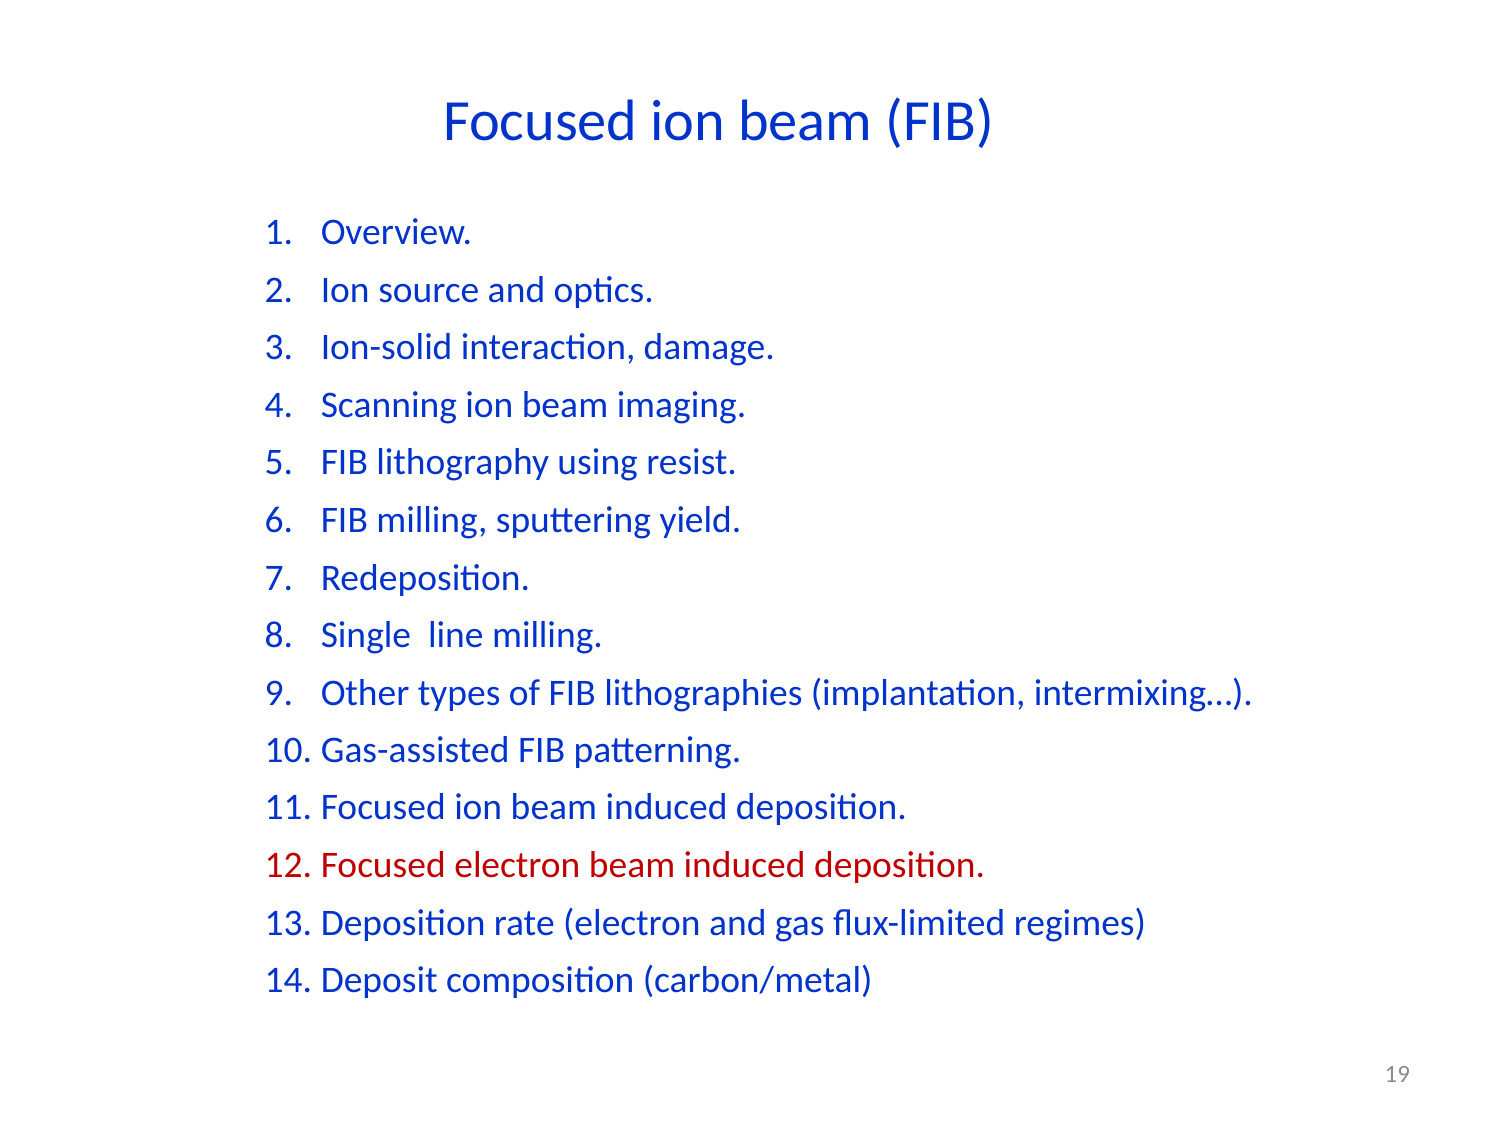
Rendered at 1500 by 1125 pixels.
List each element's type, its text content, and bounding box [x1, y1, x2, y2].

text_box Focused ion beam (FIB) [428, 75, 1010, 160]
slide_number 19 [1074, 1042, 1425, 1103]
text_box Overview. Ion source and optics. Ion-solid interaction, damage. Scanning ion beam imaging. FIB lithography using resist. FIB milling, sputtering yield. Redeposition. Single line milling. Other types of FIB lithographies (implantation, intermixing…). Gas-assisted FIB patterning. Focused ion beam induced deposition. Focused electron beam induced deposition. Deposition rate (electron and gas flux-limited regimes) Deposit composition (carbon/metal) [249, 199, 1270, 1008]
